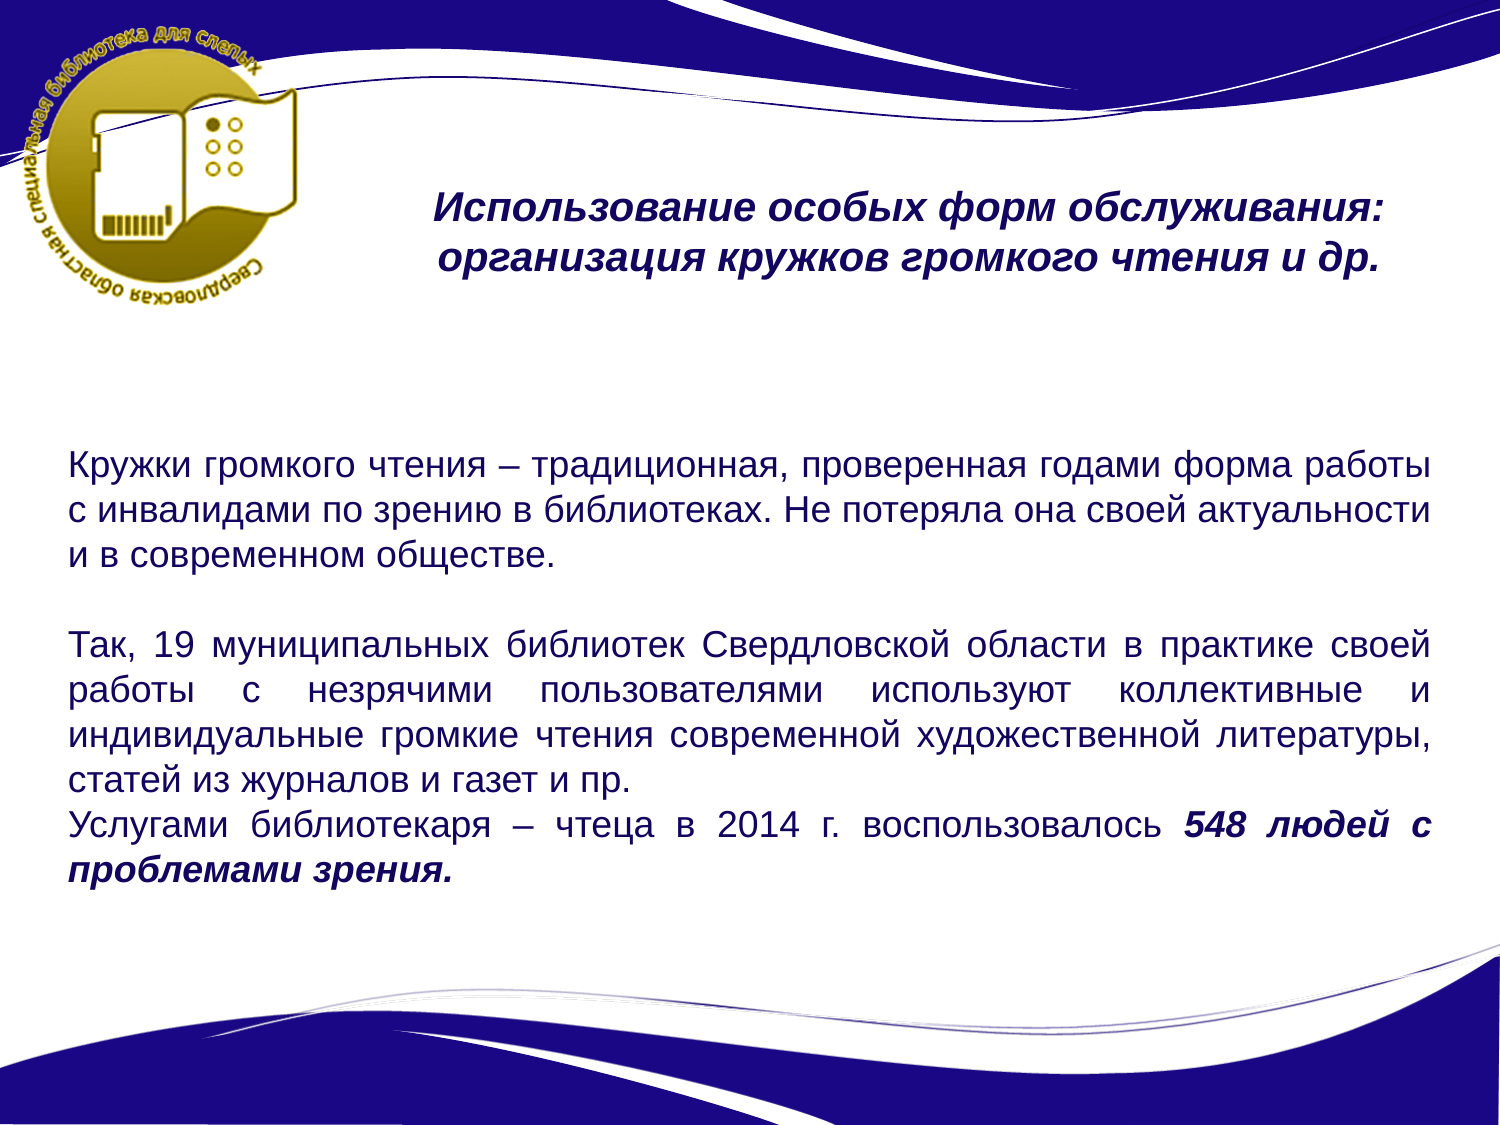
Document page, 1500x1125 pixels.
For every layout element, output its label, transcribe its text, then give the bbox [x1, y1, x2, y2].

text_box Использование особых форм обслуживания: организация кружков громкого чтения и др. [371, 172, 1447, 288]
picture [16, 9, 302, 323]
text_box Кружки громкого чтения – традиционная, проверенная годами форма работы с инвалидами по зрению в библиотеках. Не потеряла она своей актуальности и в современном обществе. Так, 19 муниципальных библиотек Свердловской области в практике своей работы с незрячими пользователями используют коллективные и индивидуальные громкие чтения современной художественной литературы, статей из журналов и газет и пр. Услугами библиотекаря – чтеца в 2014 г. воспользовалось 548 людей с проблемами зрения. [53, 432, 1447, 898]
picture [0, 943, 1500, 1125]
